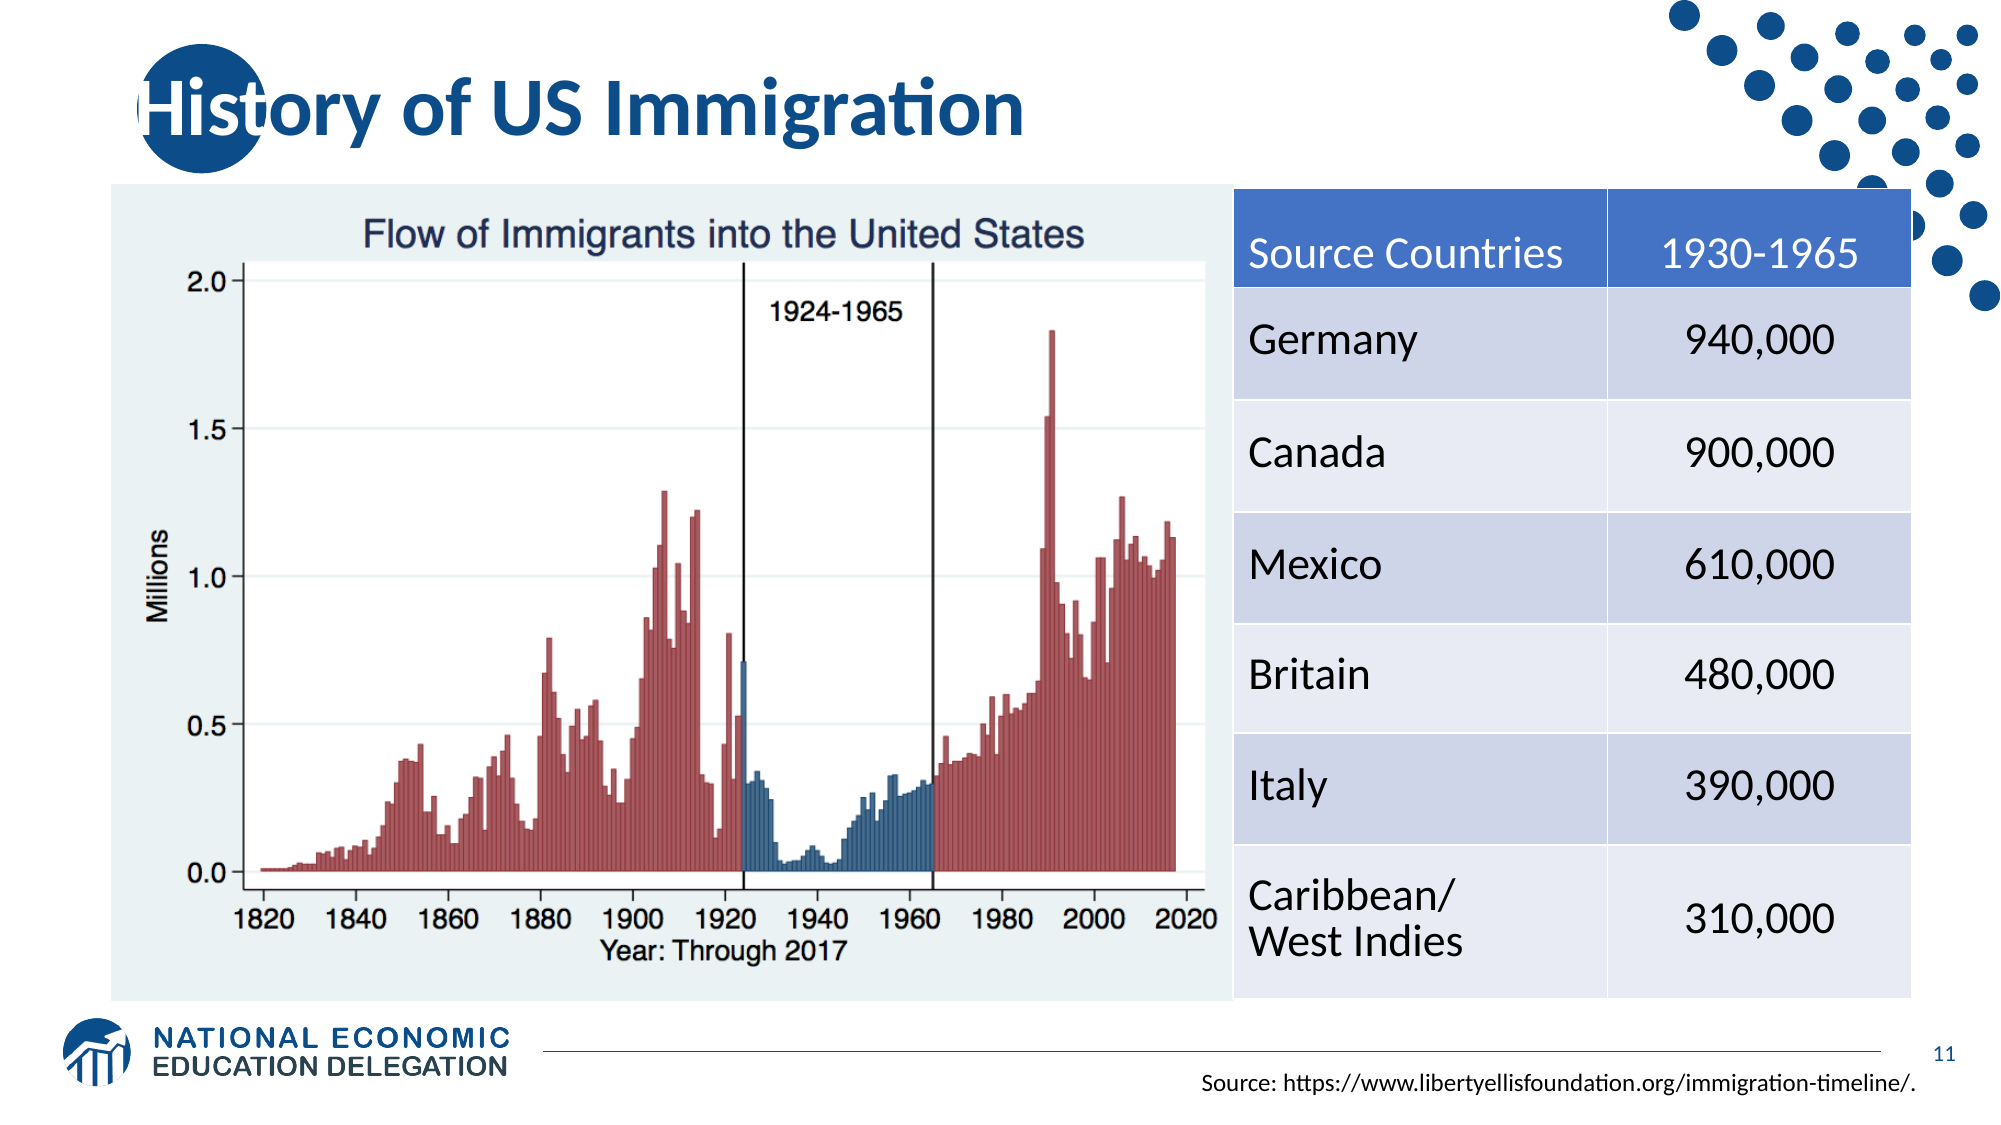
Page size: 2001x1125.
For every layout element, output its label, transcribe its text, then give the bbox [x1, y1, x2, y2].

table_cell Caribbean/ West Indies [1234, 846, 1607, 998]
table_cell Britain [1234, 625, 1607, 732]
table_cell Canada [1234, 401, 1607, 511]
table_cell Italy [1234, 734, 1607, 844]
table_cell 480,000 [1608, 625, 1911, 732]
table_cell 310,000 [1608, 846, 1911, 998]
table_cell 940,000 [1608, 288, 1911, 399]
table_cell 900,000 [1608, 401, 1911, 511]
slide_number 11 [1521, 1022, 1972, 1082]
table_cell Germany [1234, 288, 1607, 399]
table_cell 610,000 [1608, 513, 1911, 623]
title History of US Immigration [119, 0, 1845, 188]
table_header 1930-1965 [1608, 189, 1911, 287]
table_cell 390,000 [1608, 734, 1911, 844]
picture [111, 184, 1234, 1001]
table_header Source Countries [1234, 189, 1607, 287]
text_box Source: https://www.libertyellisfoundation.org/immigration-timeline/. [1186, 1059, 1969, 1104]
table_cell Mexico [1234, 513, 1607, 623]
picture [55, 1013, 520, 1091]
